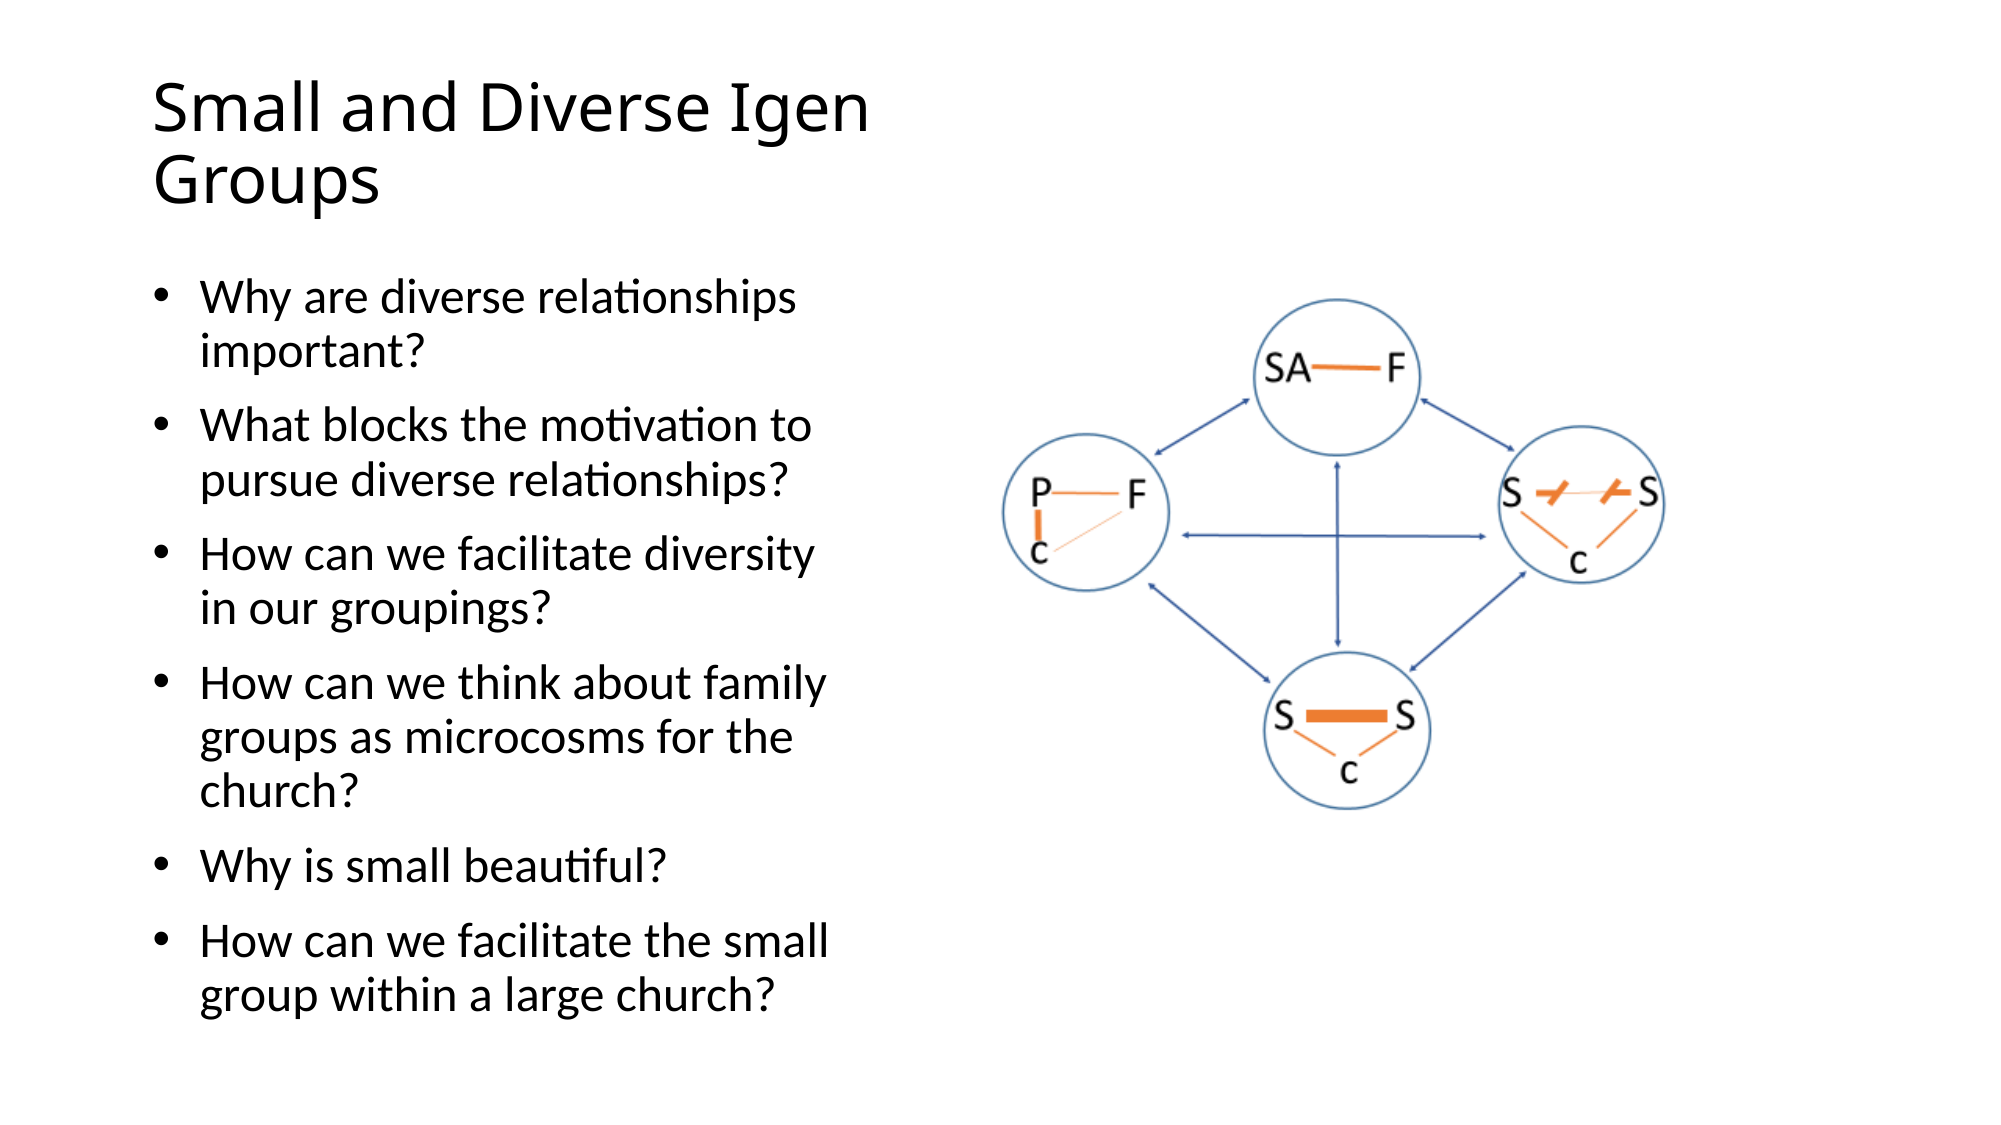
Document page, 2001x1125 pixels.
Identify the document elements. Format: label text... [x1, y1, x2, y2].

title Small and Diverse Igen Groups [137, 75, 1064, 225]
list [856, 280, 1857, 843]
list Why are diverse relationships important? What blocks the motivation to pursue diverse relationships? How can we facilitate diversity in our groupings? How can we think about family groups as microcosms for the church? Why is small beautiful? How can we facilitate the small group within a large church? [137, 262, 875, 1063]
